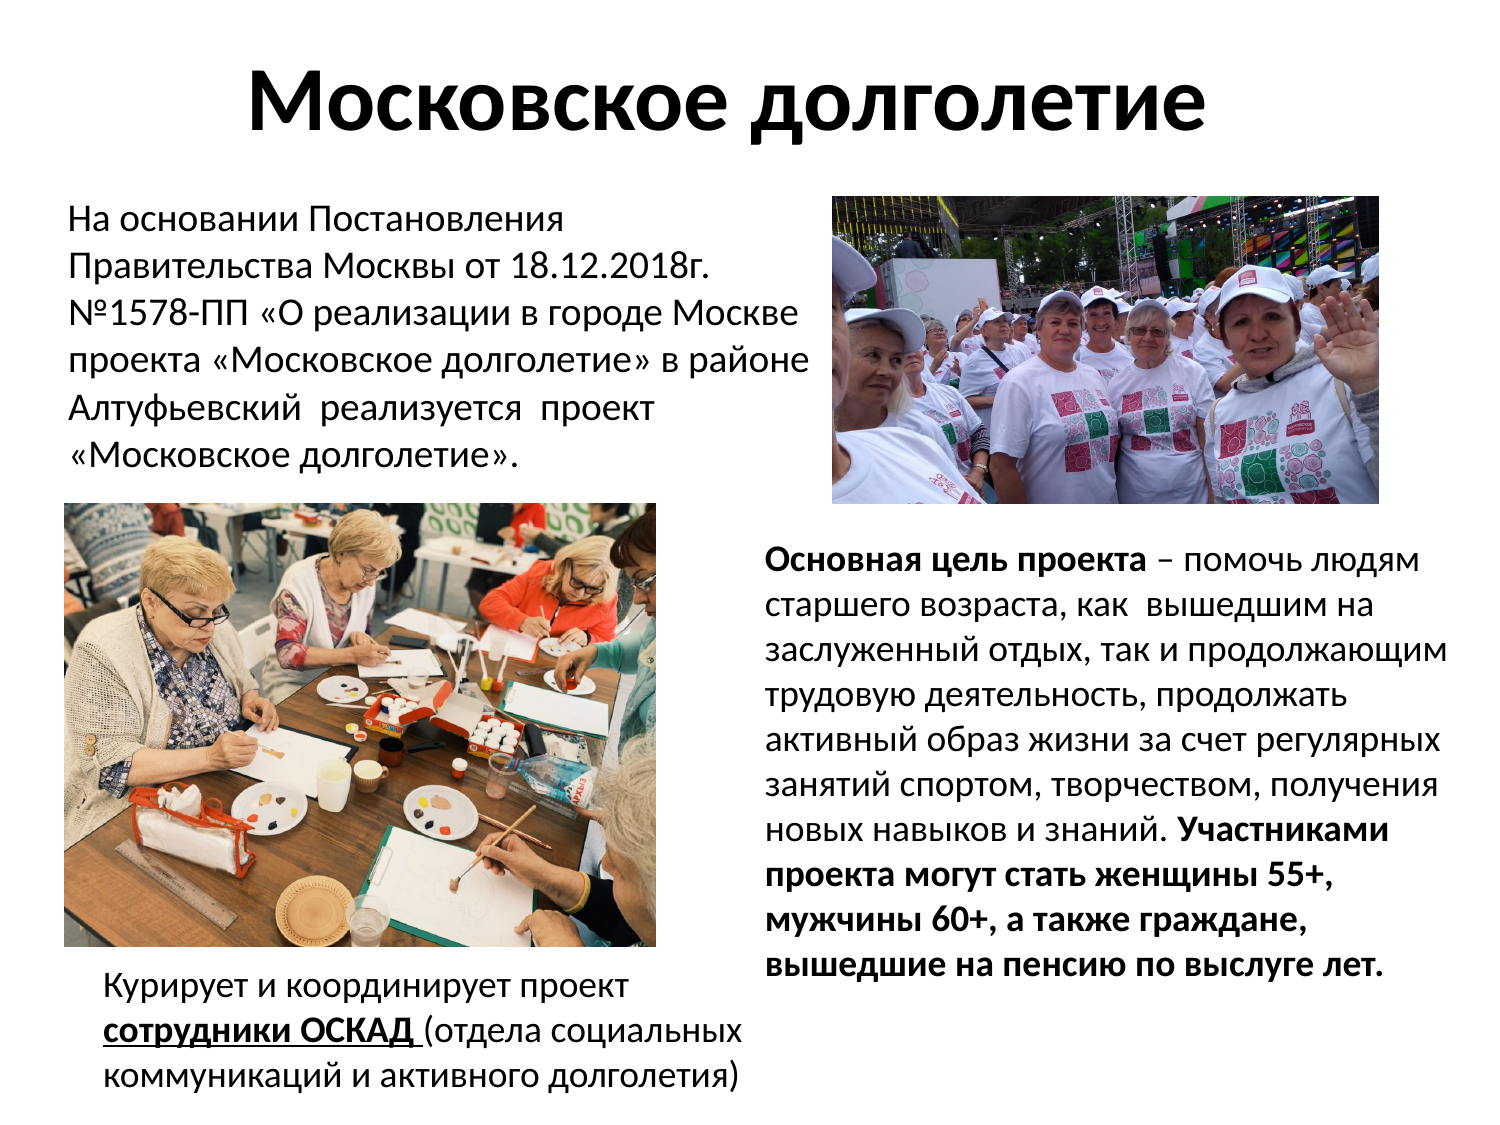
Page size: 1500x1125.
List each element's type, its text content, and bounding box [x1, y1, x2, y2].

picture [832, 196, 1379, 504]
list На основании Постановления Правительства Москвы от 18.12.2018г. №1578-ПП «О реализации в городе Москве проекта «Московское долголетие» в районе Алтуфьевский реализуется проект «Московское долголетие». [0, 184, 829, 492]
picture [64, 503, 656, 947]
text_box Основная цель проекта – помочь людям старшего возраста, как вышедшим на заслуженный отдых, так и продолжающим трудовую деятельность, продолжать активный образ жизни за счет регулярных занятий спортом, творчеством, получения новых навыков и знаний. Участниками проекта могут стать женщины 55+, мужчины 60+, а также граждане, вышедшие на пенсию по выслуге лет. [749, 527, 1500, 992]
text_box Курирует и координирует проект сотрудники ОСКАД (отдела социальных коммуникаций и активного долголетия) [88, 952, 839, 1102]
title Московское долголетие [53, 0, 1404, 188]
